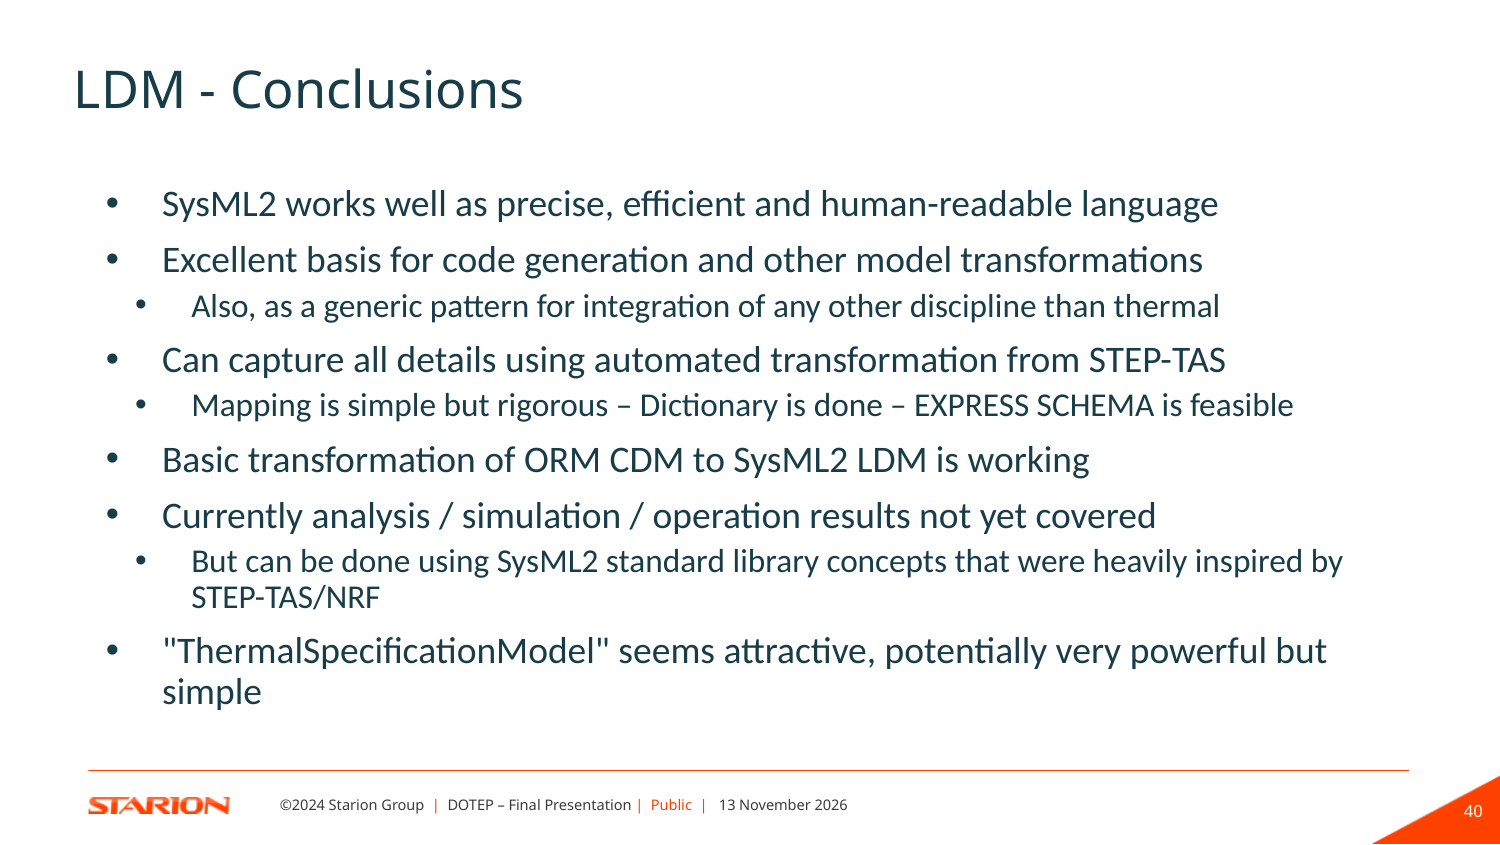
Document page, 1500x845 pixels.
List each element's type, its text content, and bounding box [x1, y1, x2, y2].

title LDM - Conclusions [58, 55, 1442, 174]
picture [88, 797, 230, 814]
list SysML2 works well as precise, efficient and human-readable language Excellent basis for code generation and other model transformations Also, as a generic pattern for integration of any other discipline than thermal Can capture all details using automated transformation from STEP-TAS Mapping is simple but rigorous – Dictionary is done – EXPRESS SCHEMA is feasible Basic transformation of ORM CDM to SysML2 LDM is working Currently analysis / simulation / operation results not yet covered But can be done using SysML2 standard library concepts that were heavily inspired by STEP-TAS/NRF "ThermalSpecificationModel" seems attractive, potentially very powerful but simple [90, 176, 1410, 730]
picture [1372, 775, 1500, 844]
